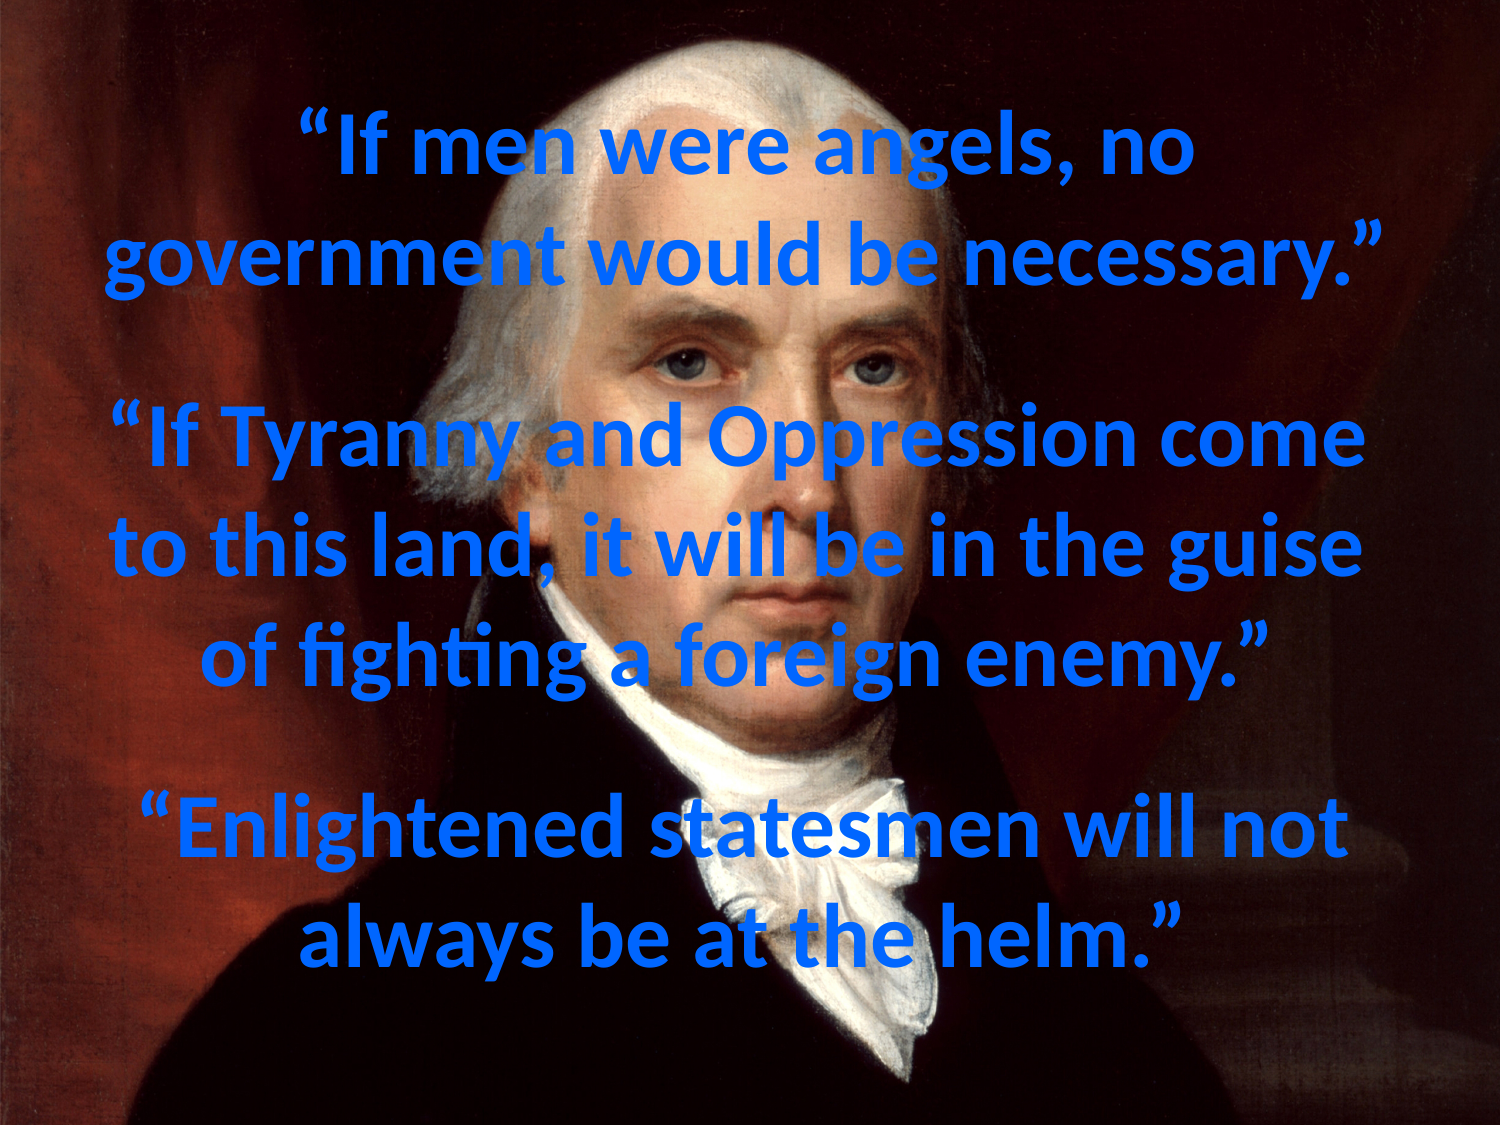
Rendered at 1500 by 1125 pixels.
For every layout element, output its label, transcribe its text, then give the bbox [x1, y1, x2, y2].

title “Enlightened statesmen will not always be at the helm.” [68, 717, 1419, 1034]
picture [0, 0, 1500, 1125]
text_box “If men were angels, no government would be necessary.” [71, 56, 1422, 331]
text_box “If Tyranny and Oppression come to this land, it will be in the guise of fighting a foreign enemy.” [62, 381, 1413, 698]
